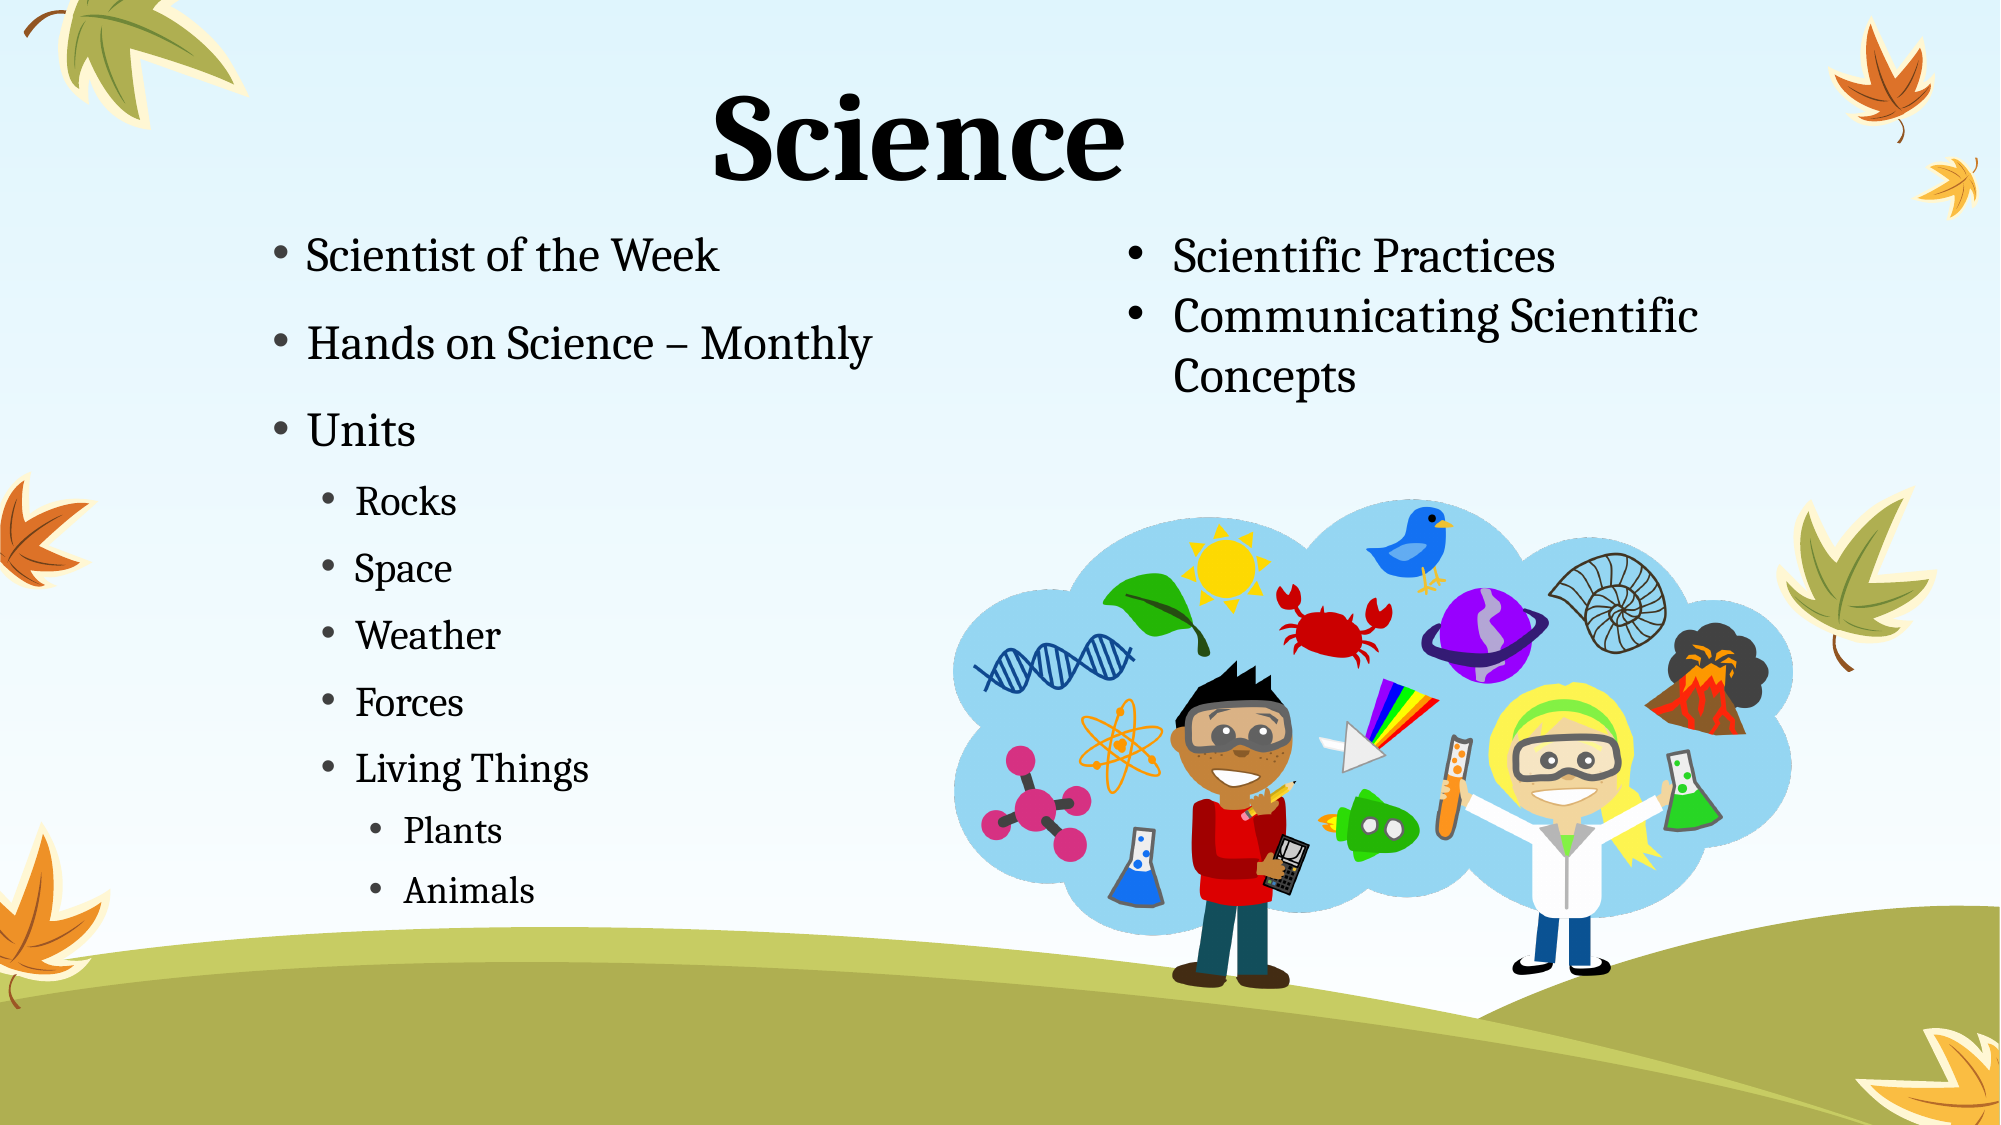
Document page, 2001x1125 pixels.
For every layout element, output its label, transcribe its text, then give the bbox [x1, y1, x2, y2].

picture [953, 499, 1793, 989]
list Scientist of the Week Hands on Science – Monthly Units Rocks Space Weather Forces Living Things Plants Animals [250, 215, 1092, 925]
text_box Scientific Practices Communicating Scientific Concepts [1112, 215, 1793, 410]
text_box [1056, 989, 1525, 1025]
title Science [249, 12, 1749, 216]
